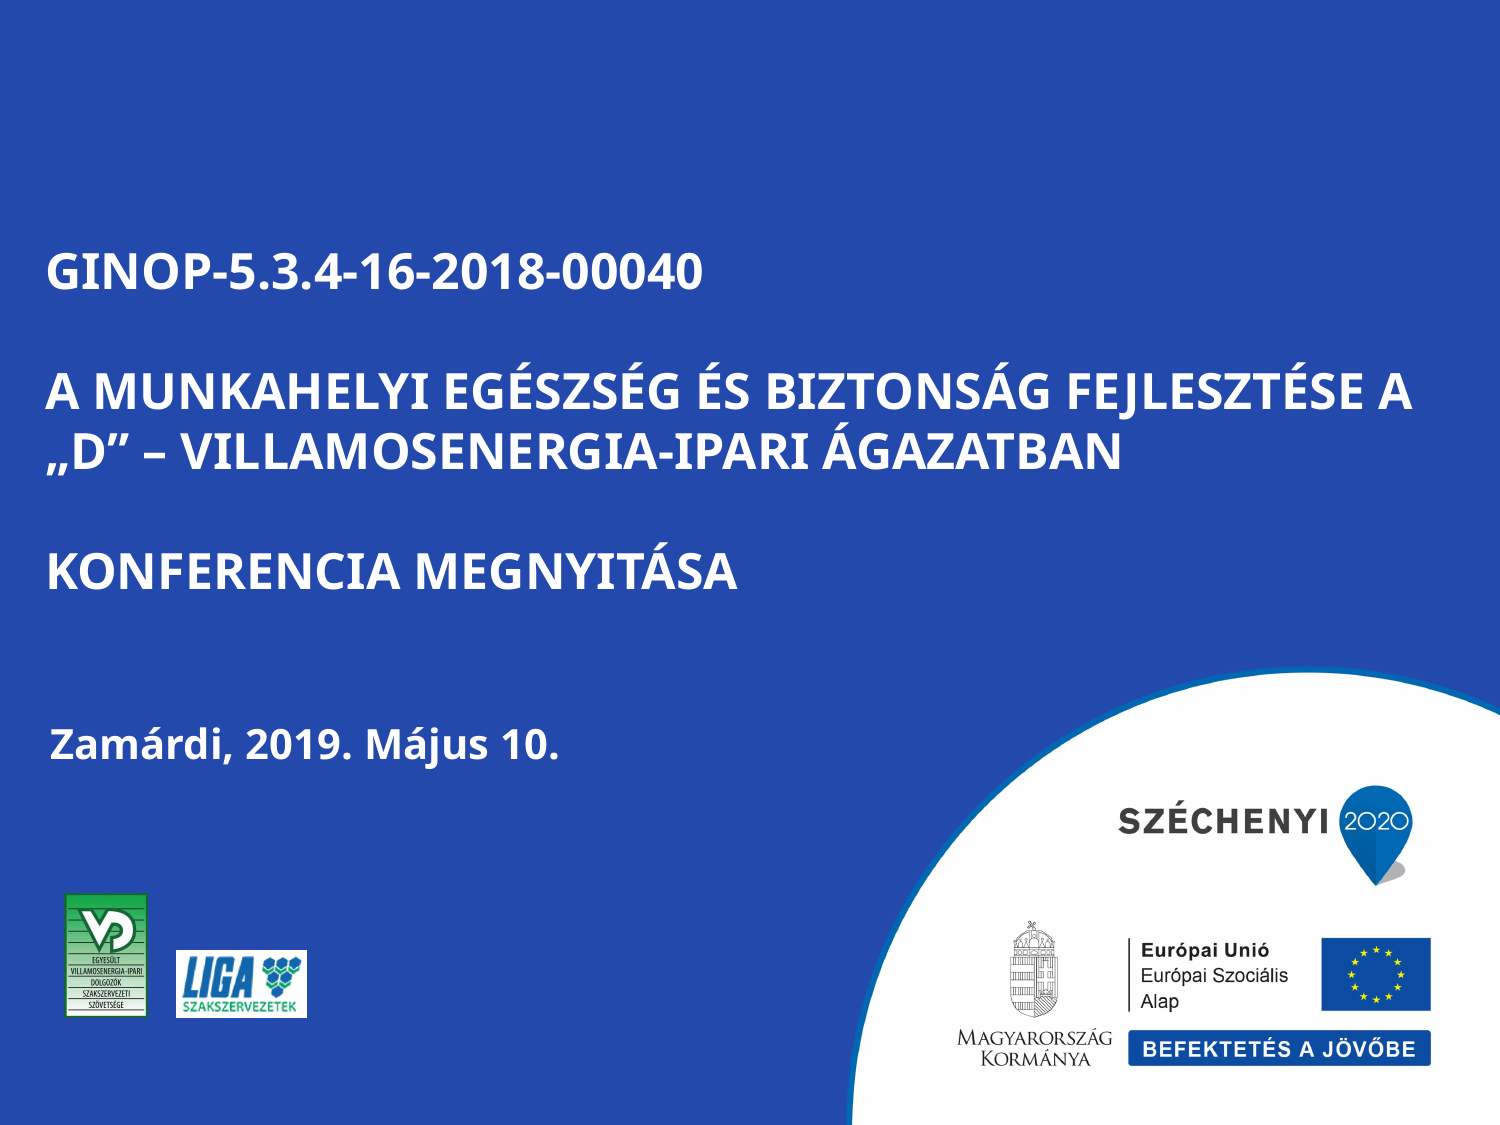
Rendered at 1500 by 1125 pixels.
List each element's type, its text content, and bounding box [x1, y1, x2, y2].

picture [0, 0, 1500, 1125]
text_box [176, 950, 307, 1018]
title Ginop-5.3.4-16-2018-00040 A munkahelyi egészség és biztonság fejlesztése a „D” – villamosenergia-ipari ágazatban Konferencia Megnyitása [30, 231, 1436, 693]
text_box Zamárdi, 2019. Május 10. [35, 710, 833, 793]
